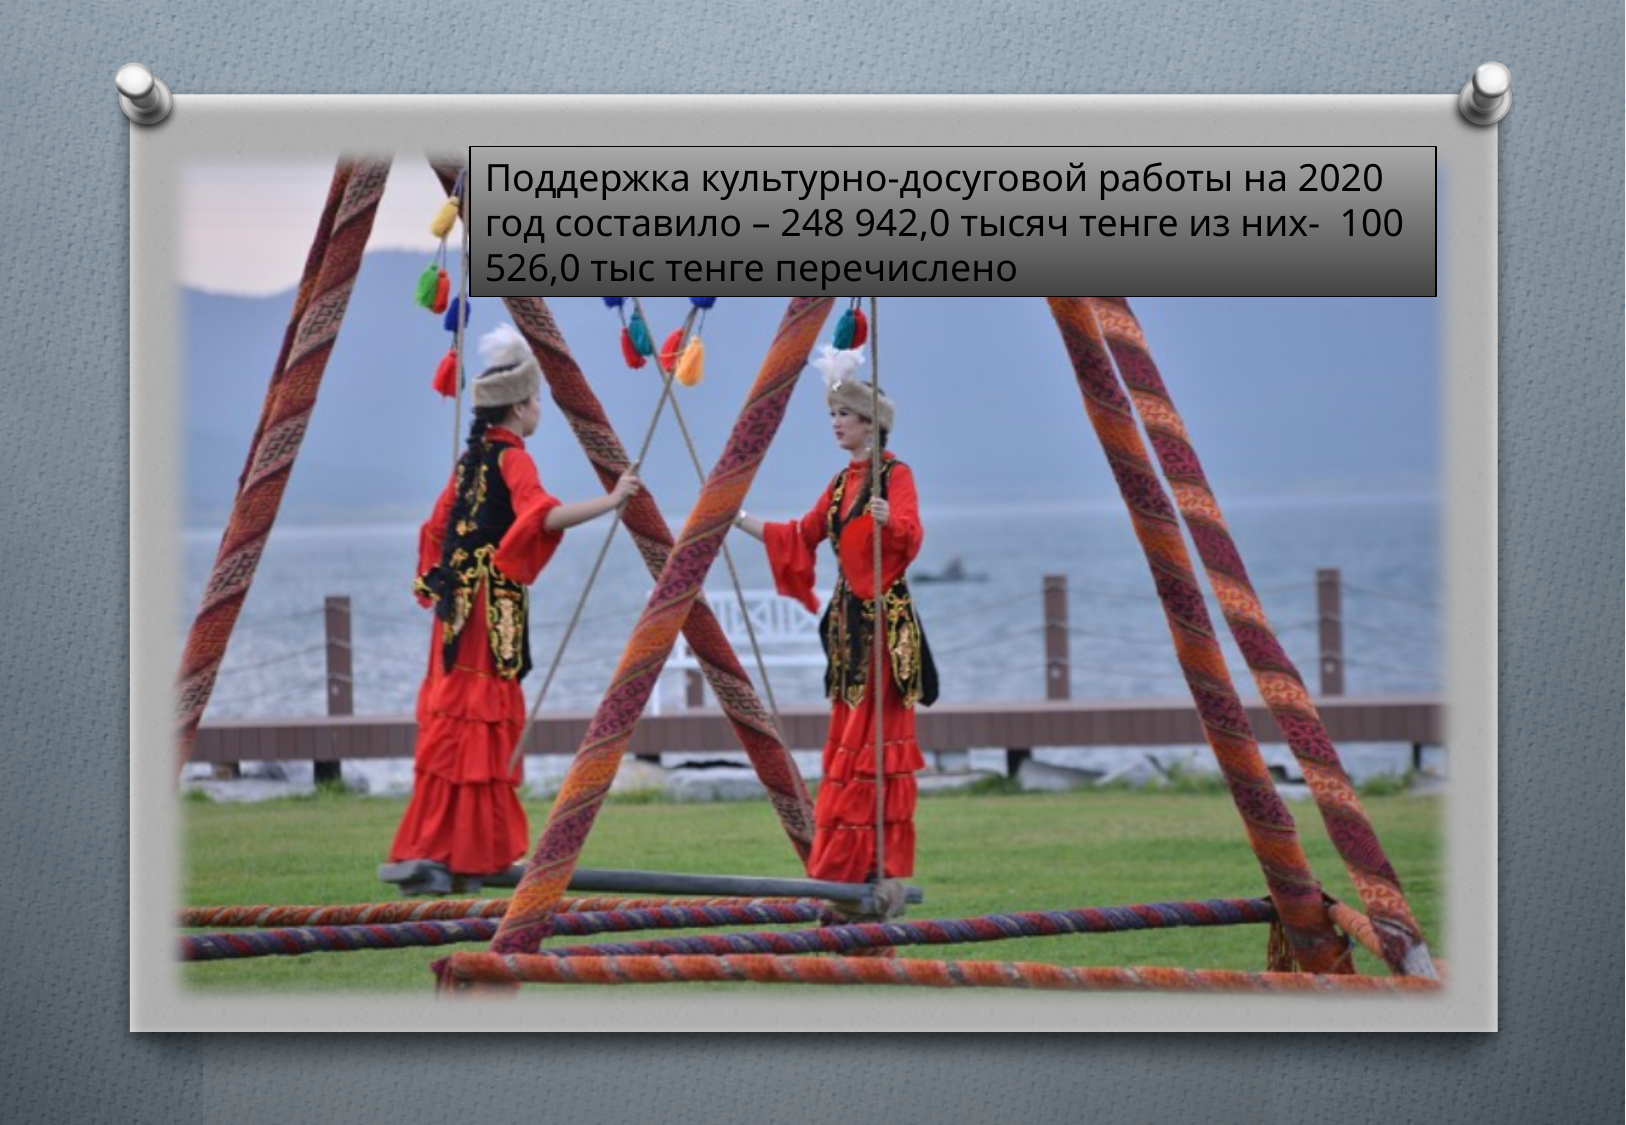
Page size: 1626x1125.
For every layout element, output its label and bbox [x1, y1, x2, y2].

picture [83, 29, 1556, 1010]
